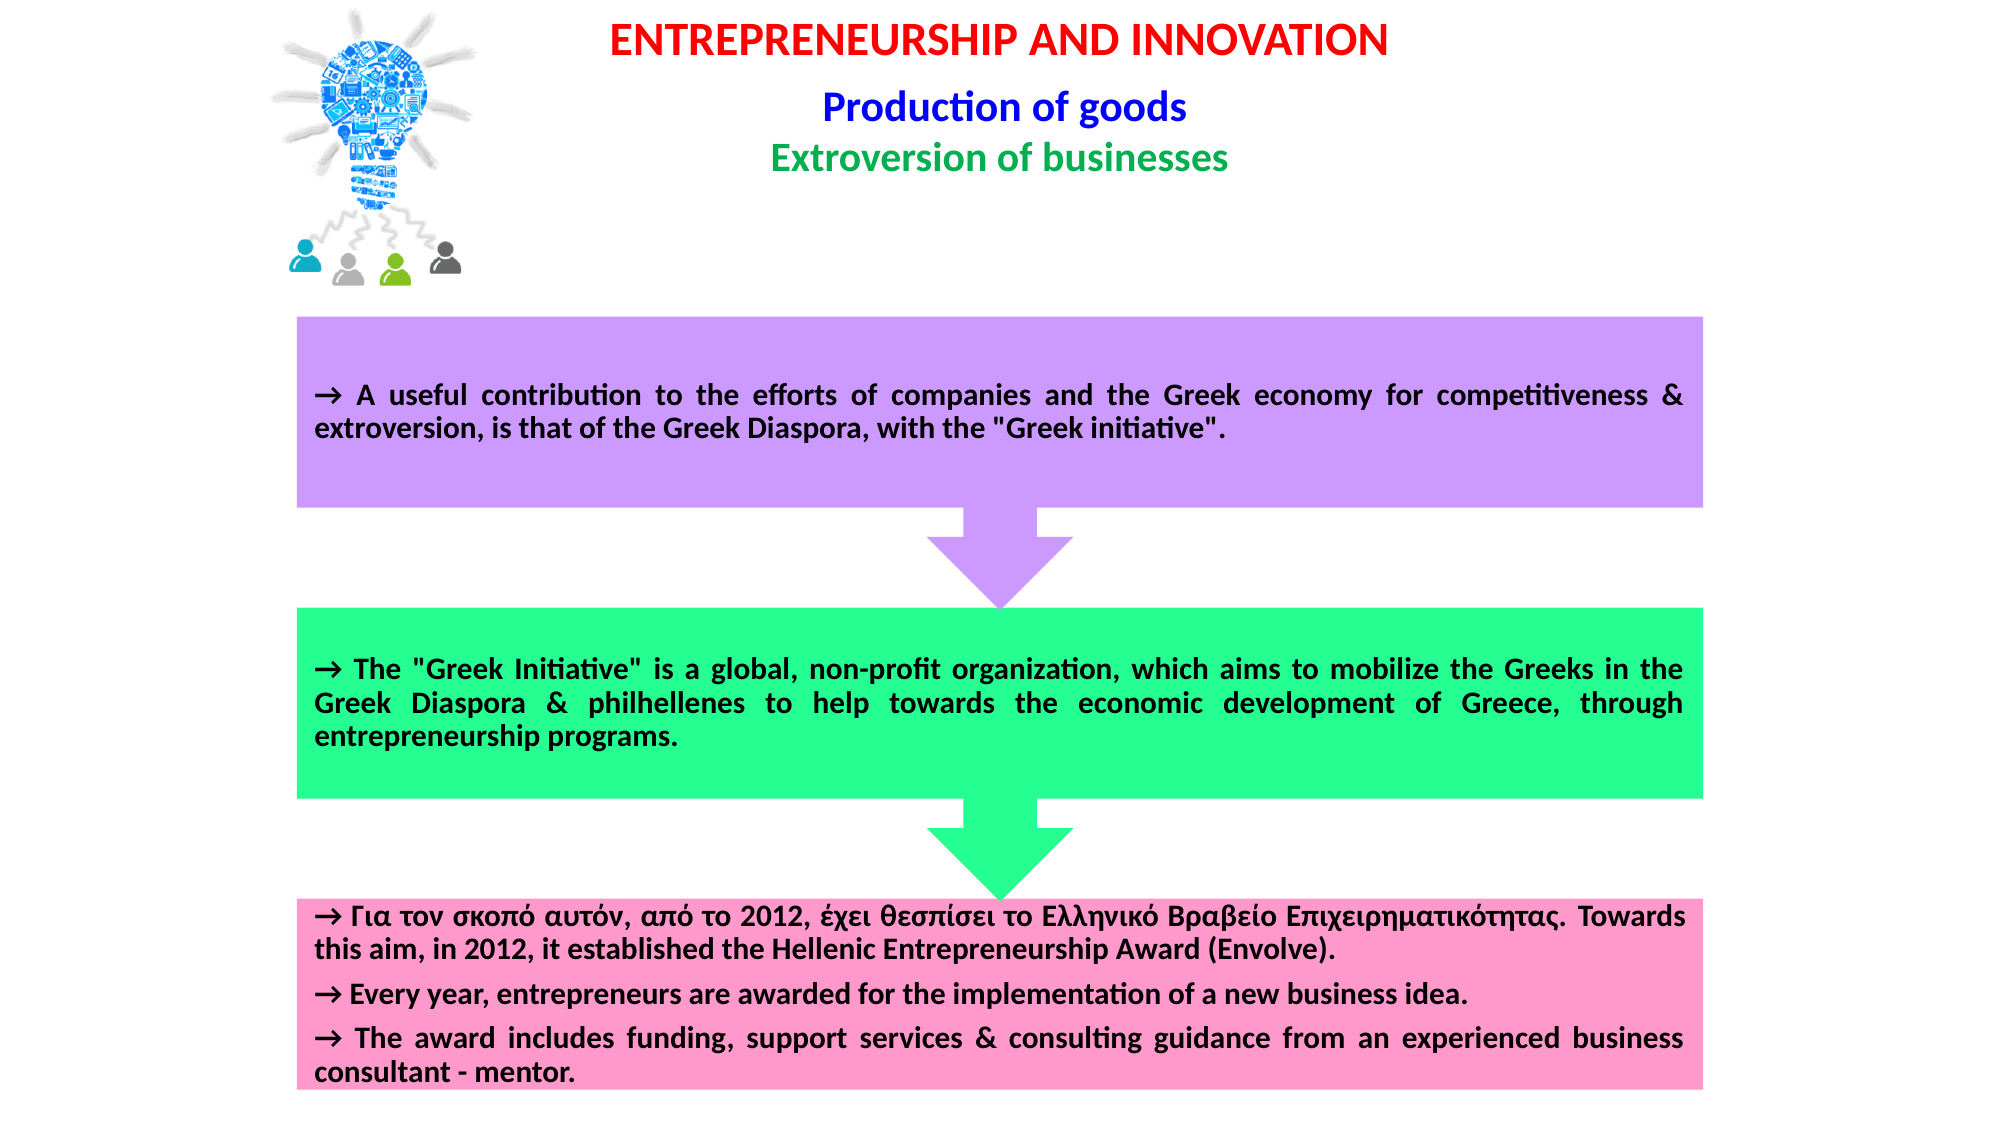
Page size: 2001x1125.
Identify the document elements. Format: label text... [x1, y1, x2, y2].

text_box Production of goods Extroversion of businesses [513, 73, 1750, 188]
text_box ENTREPRENEURSHIP AND INNOVATION [512, 0, 1750, 73]
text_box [296, 316, 1704, 1090]
picture [249, 0, 513, 305]
